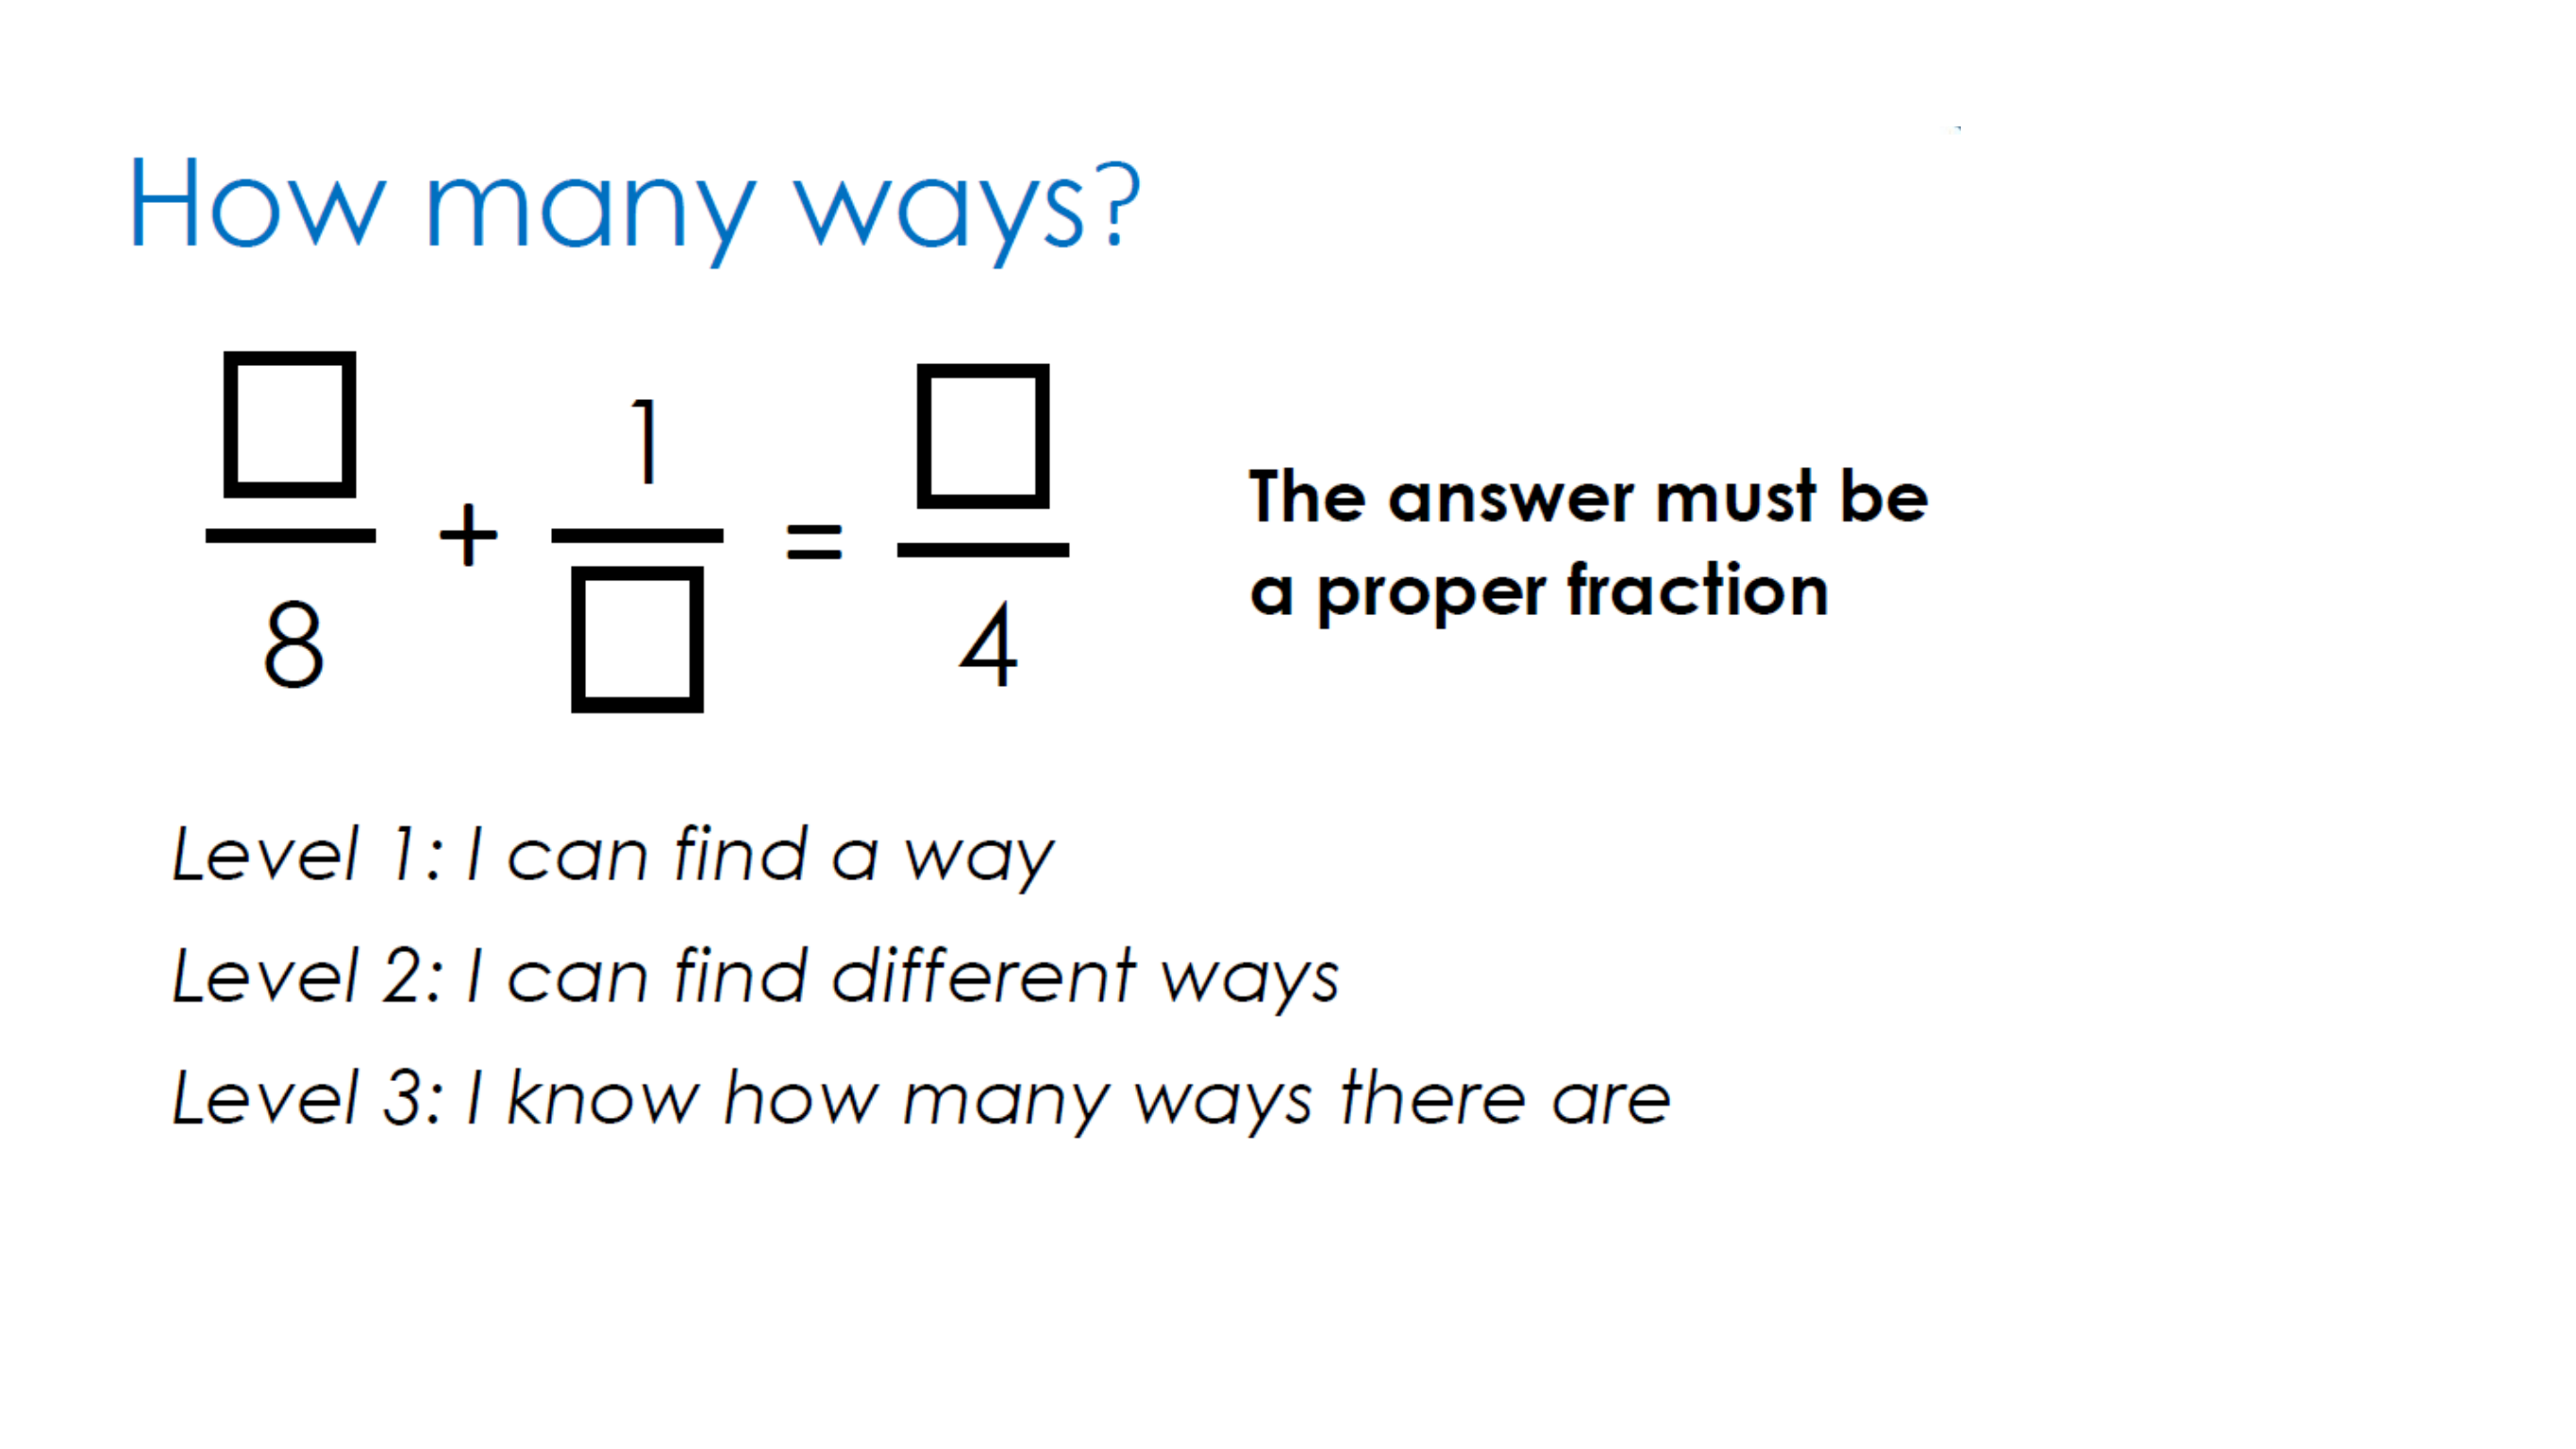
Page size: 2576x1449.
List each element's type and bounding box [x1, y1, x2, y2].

picture [110, 126, 1961, 1168]
